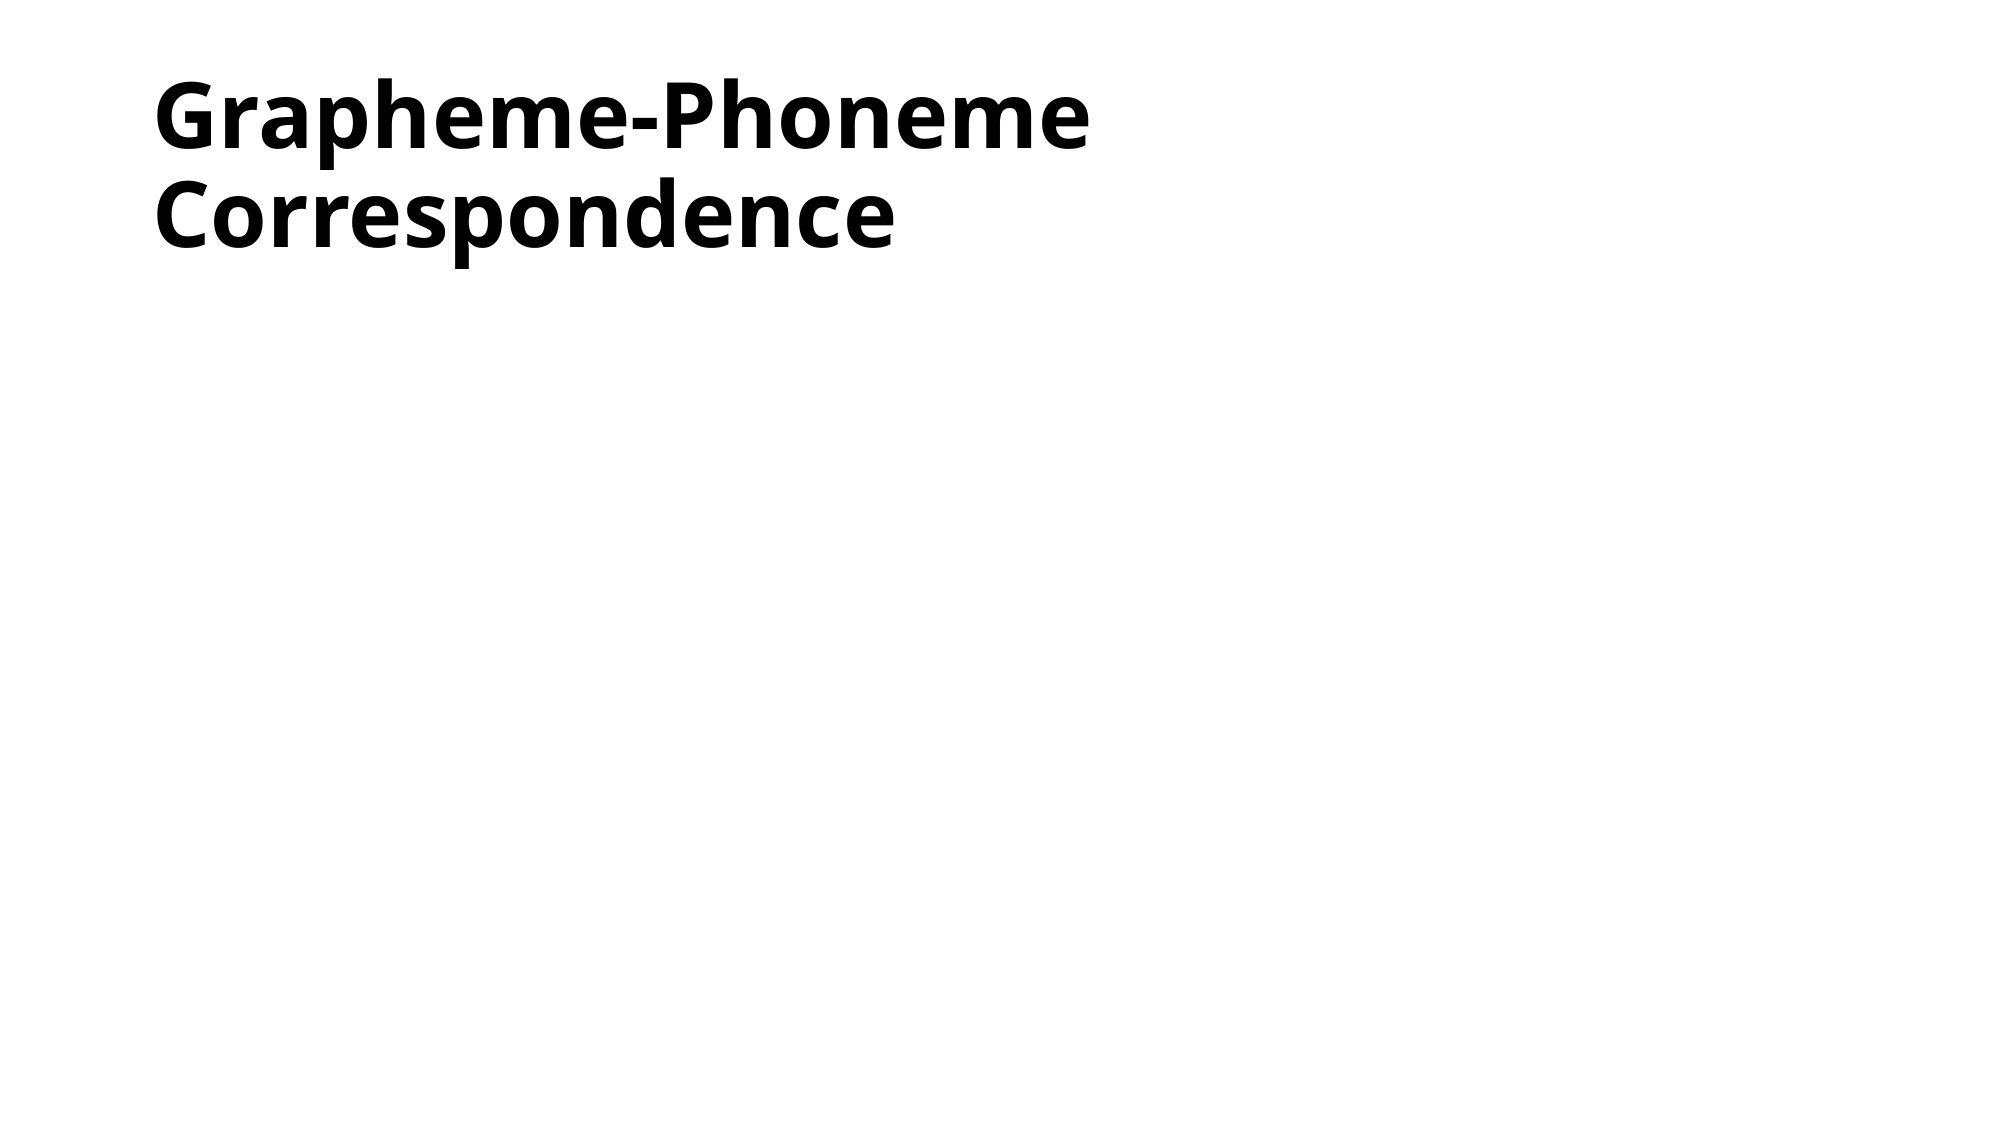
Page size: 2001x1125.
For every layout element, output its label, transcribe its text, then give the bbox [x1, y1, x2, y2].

title Grapheme-Phoneme Correspondence [137, 59, 1863, 278]
